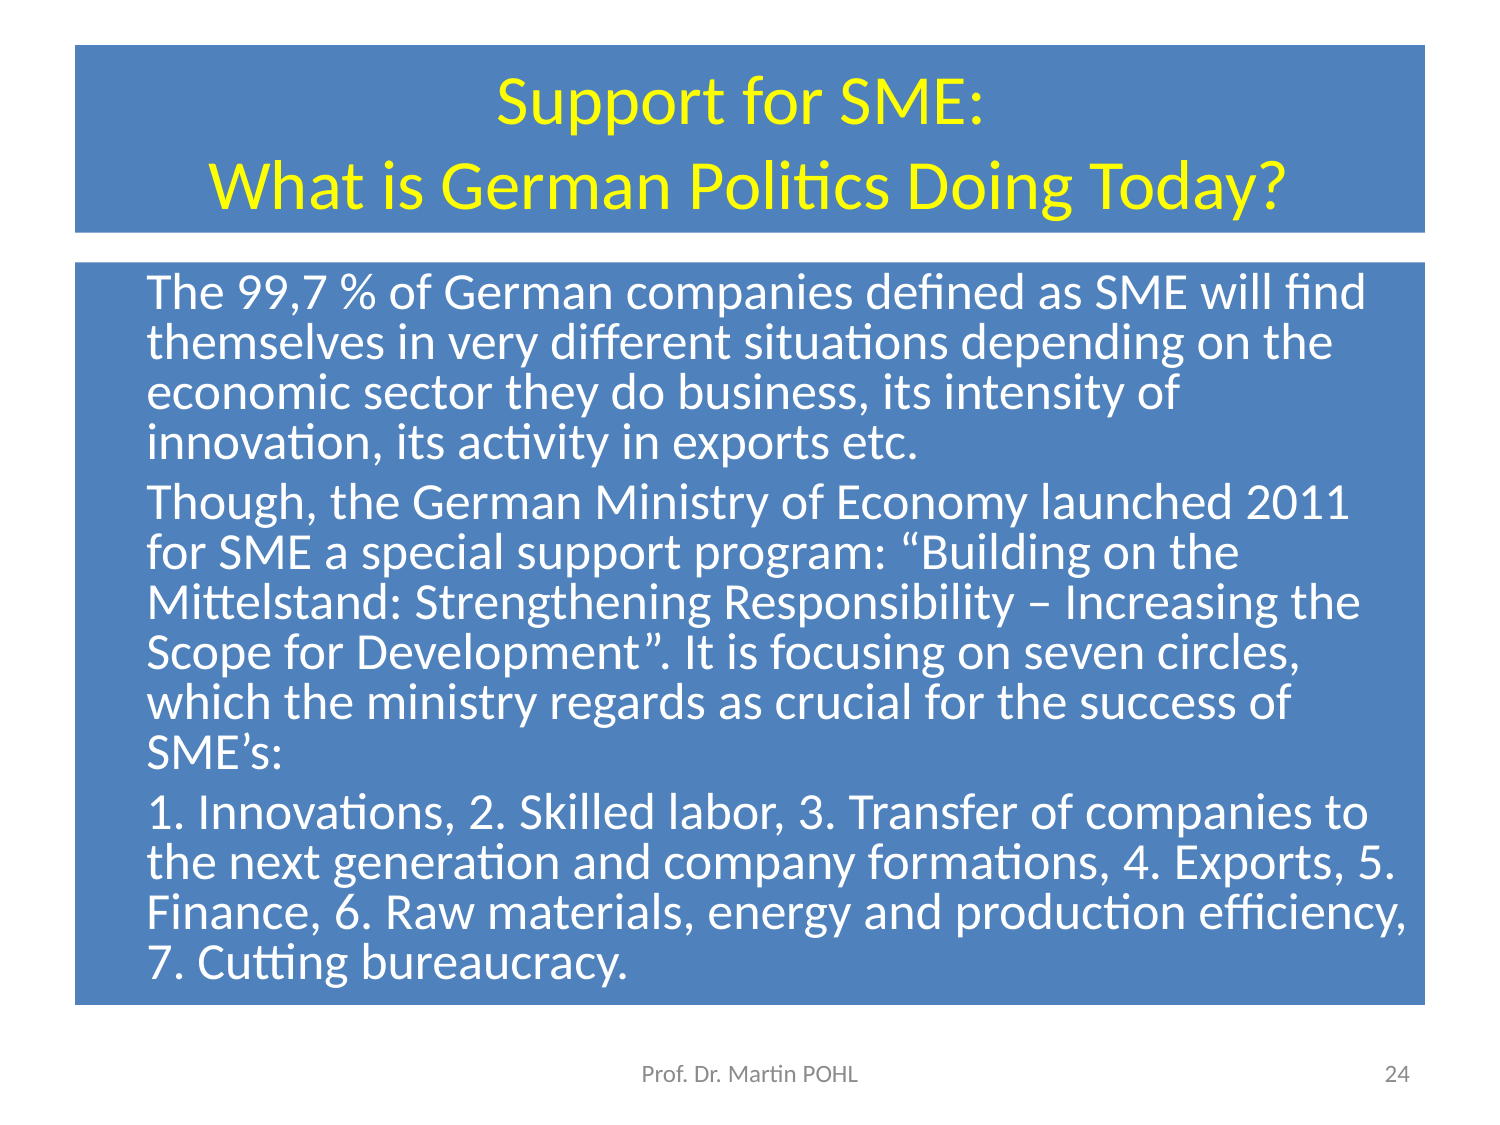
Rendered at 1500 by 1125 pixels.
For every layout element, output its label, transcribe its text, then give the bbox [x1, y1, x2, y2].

list The 99,7 % of German companies defined as SME will find themselves in very different situations depending on the economic sector they do business, its intensity of innovation, its activity in exports etc. Though, the German Ministry of Economy launched 2011 for SME a special support program: “Building on the Mittelstand: Strengthening Responsibility – Increasing the Scope for Development”. It is focusing on seven circles, which the ministry regards as crucial for the success of SME’s: 1. Innovations, 2. Skilled labor, 3. Transfer of companies to the next generation and company formations, 4. Exports, 5. Finance, 6. Raw materials, energy and production efficiency, 7. Cutting bureaucracy. [74, 262, 1426, 1006]
title Support for SME: What is German Politics Doing Today? [74, 44, 1426, 233]
footer Prof. Dr. Martin POHL [512, 1042, 988, 1103]
slide_number 24 [1074, 1042, 1425, 1103]
